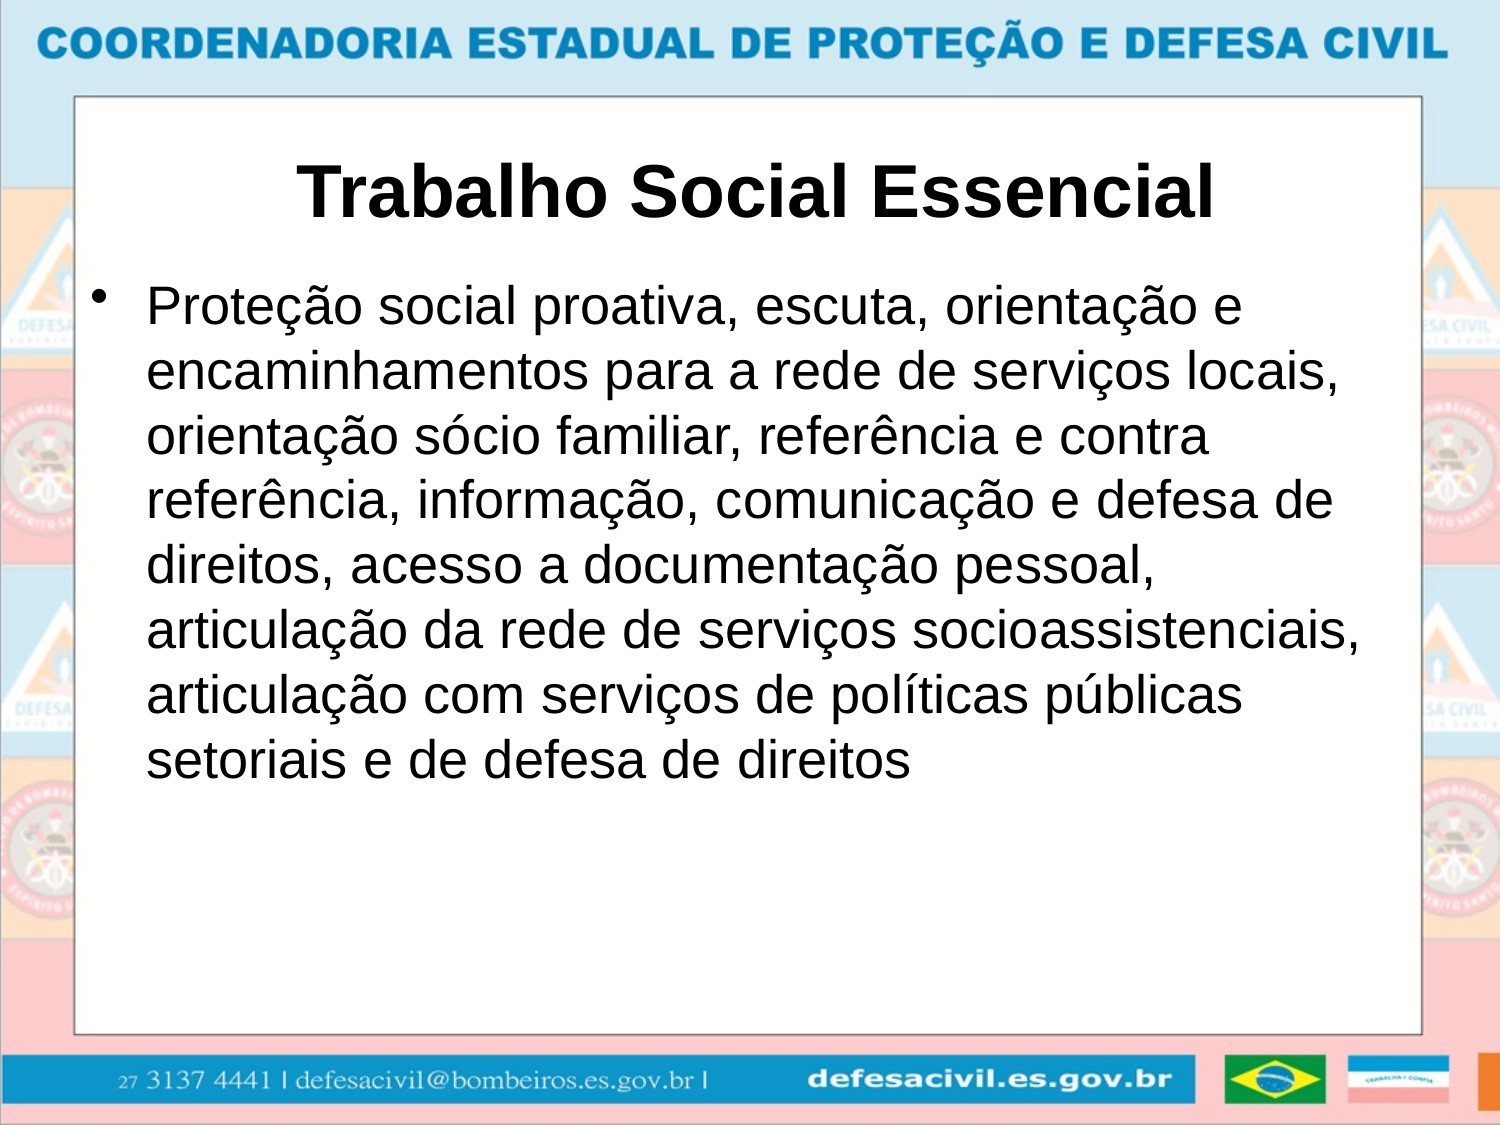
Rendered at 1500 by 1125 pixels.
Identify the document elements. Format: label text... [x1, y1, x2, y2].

title Trabalho Social Essencial [81, 93, 1433, 282]
list Proteção social proativa, escuta, orientação e encaminhamentos para a rede de serviços locais, orientação sócio familiar, referência e contra referência, informação, comunicação e defesa de direitos, acesso a documentação pessoal, articulação da rede de serviços socioassistenciais, articulação com serviços de políticas públicas setoriais e de defesa de direitos [74, 262, 1426, 1006]
picture [0, 0, 1500, 1125]
